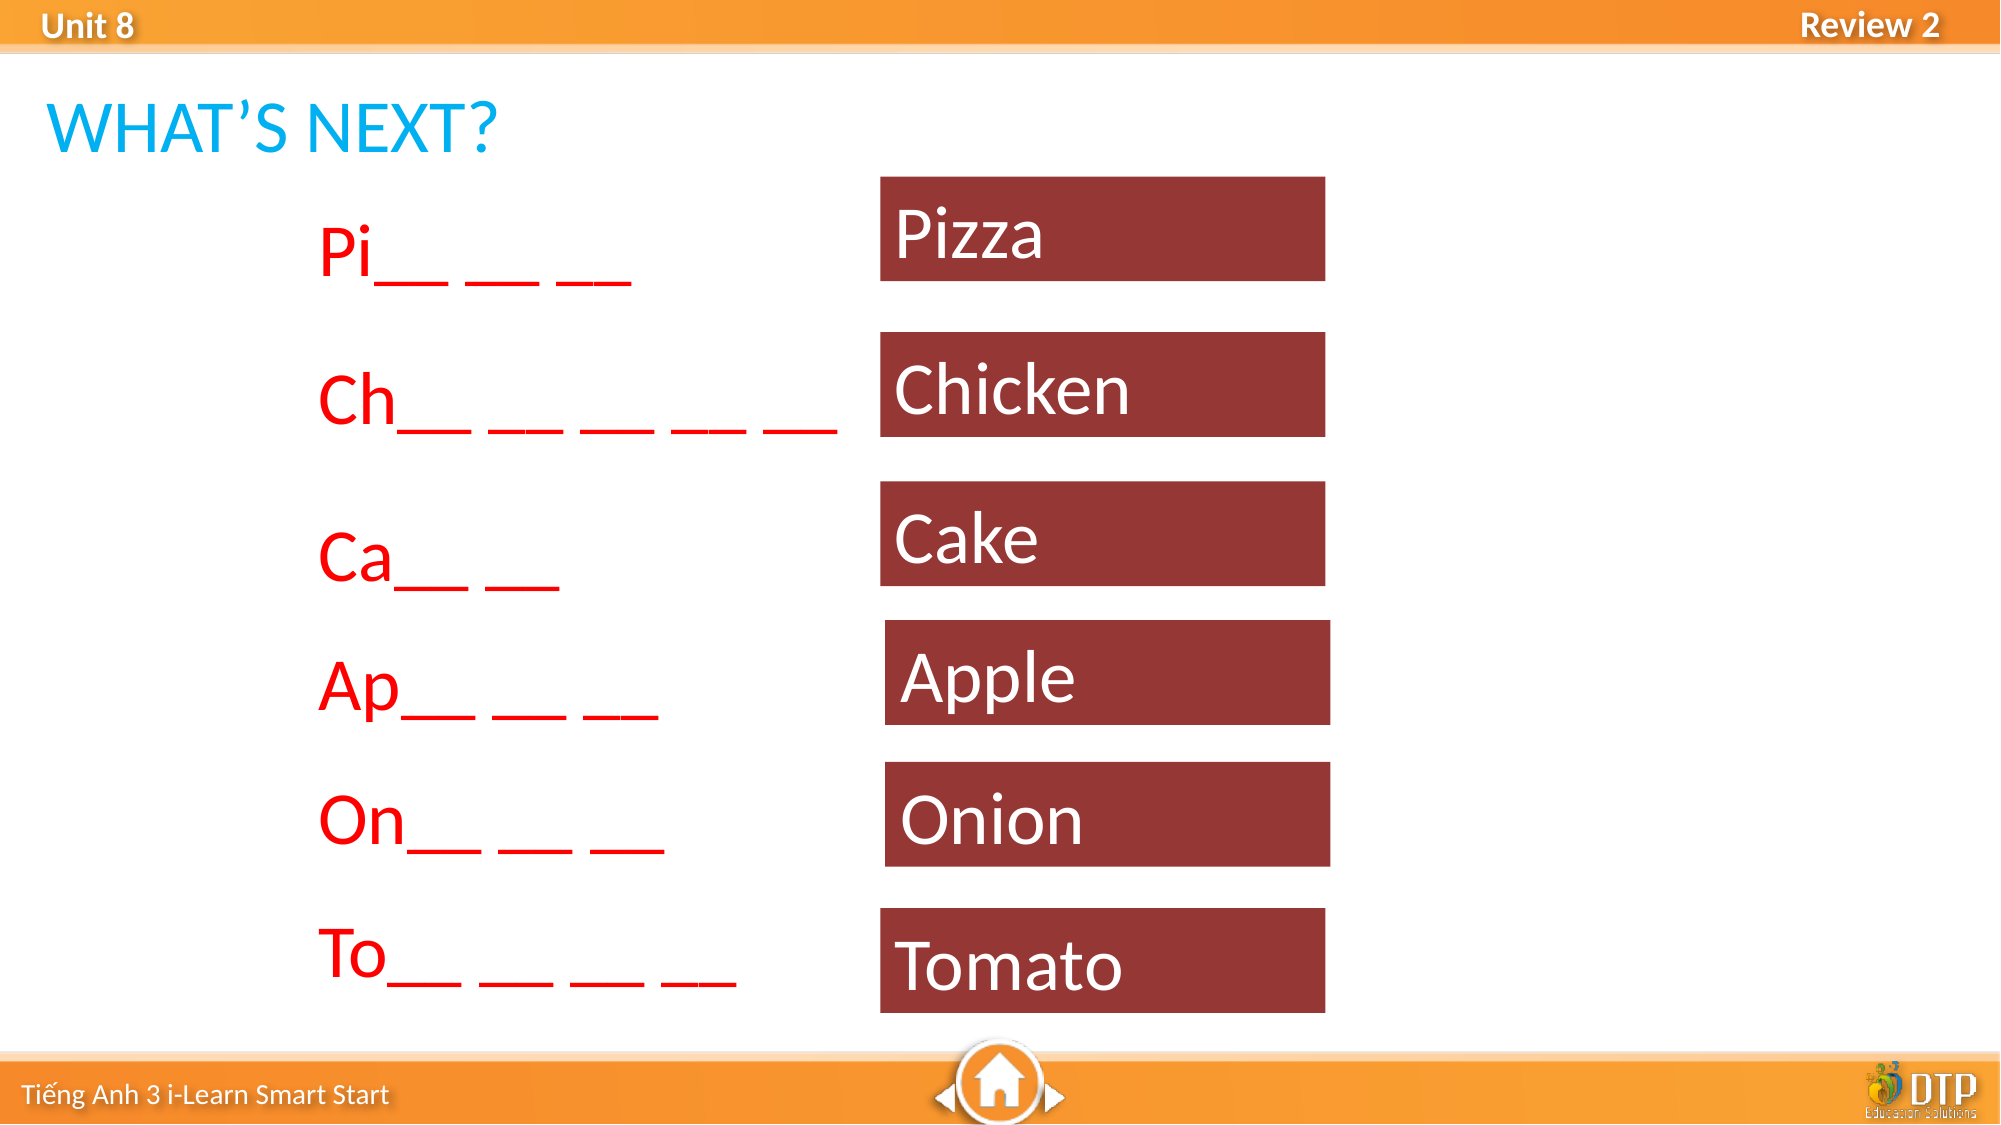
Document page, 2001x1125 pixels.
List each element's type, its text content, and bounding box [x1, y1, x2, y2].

text_box Ca__ __ [303, 499, 840, 605]
text_box WHAT’S NEXT? [31, 70, 559, 176]
text_box Ap__ __ __ [303, 628, 840, 733]
text_box To__ __ __ __ [303, 895, 840, 1000]
text_box Tomato [880, 908, 1326, 1013]
text_box Onion [885, 761, 1331, 867]
text_box On__ __ __ [303, 761, 840, 867]
text_box Pi__ __ __ [303, 193, 840, 299]
text_box Chicken [880, 332, 1326, 437]
text_box Cake [880, 481, 1326, 587]
picture [0, 0, 2000, 1125]
text_box Apple [885, 620, 1331, 725]
text_box Pizza [880, 176, 1326, 282]
text_box Ch__ __ __ __ __ [303, 342, 1034, 448]
